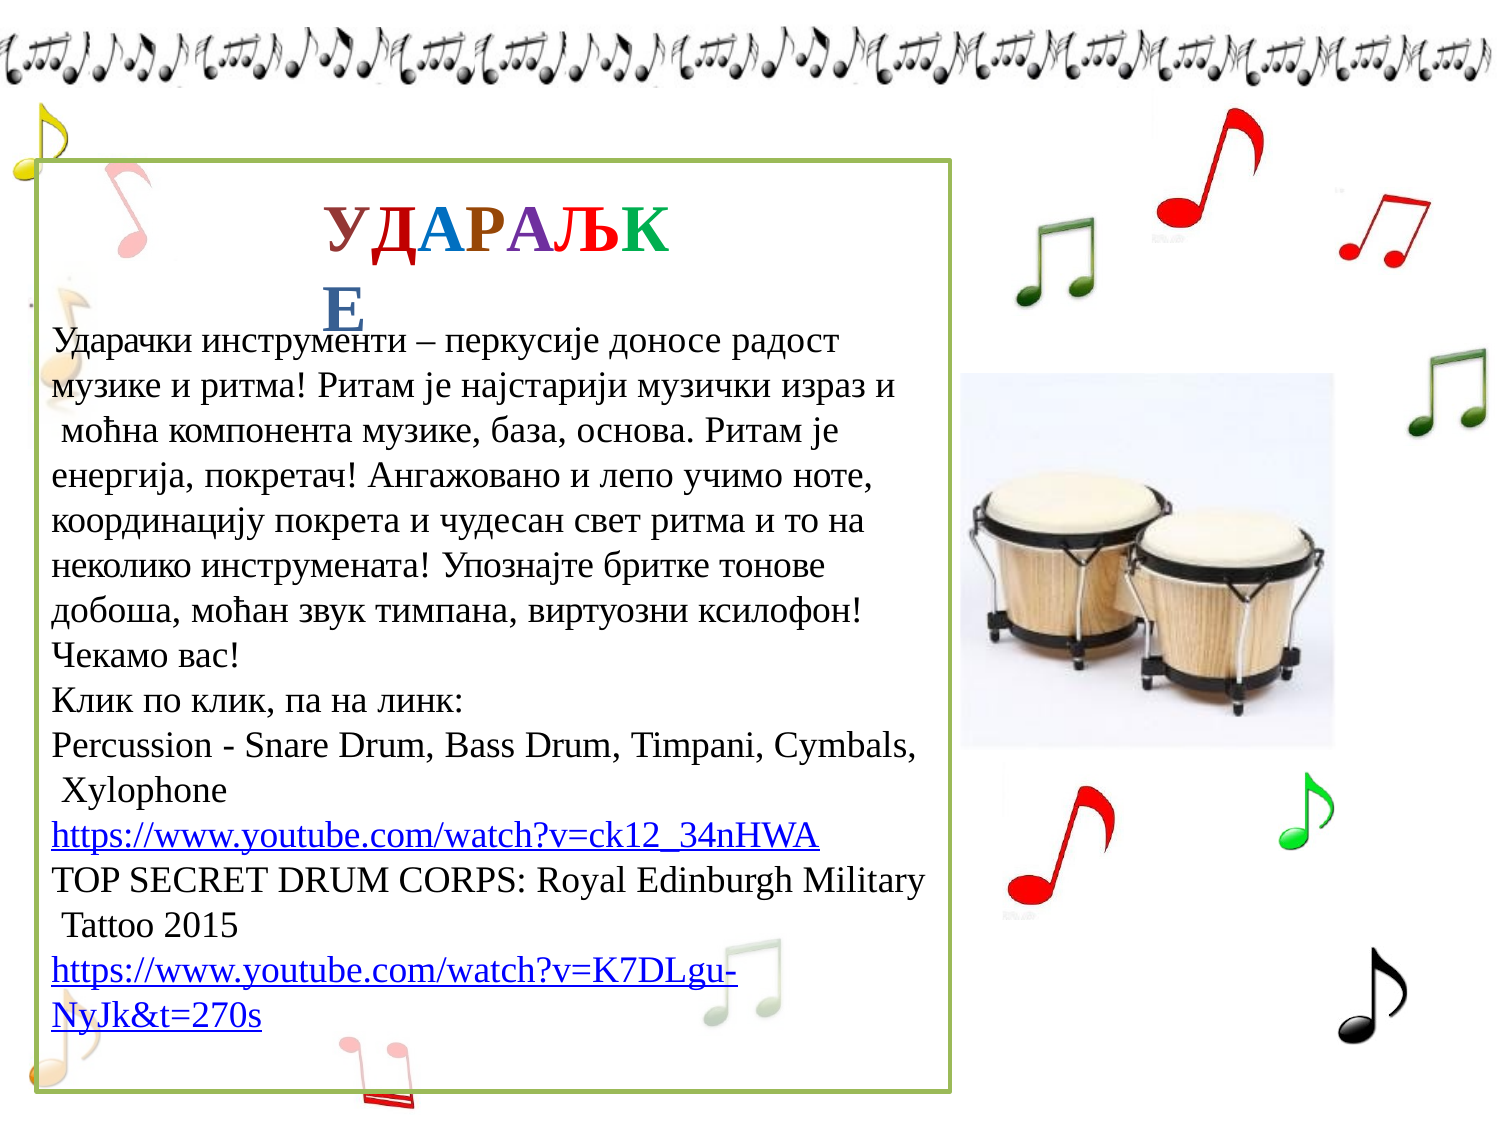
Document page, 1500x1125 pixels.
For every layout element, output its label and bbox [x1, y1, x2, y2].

text_box [1278, 771, 1335, 851]
text_box [12, 102, 69, 182]
text_box [960, 373, 1336, 750]
text_box [1337, 946, 1408, 1045]
text_box [1403, 343, 1495, 446]
text_box [332, 1102, 421, 1115]
text_box [1151, 97, 1273, 243]
text_box [1011, 212, 1103, 316]
text_box [1002, 762, 1124, 920]
text_box [1334, 187, 1434, 275]
text_box [0, 12, 1499, 88]
text_box [27, 158, 953, 1094]
